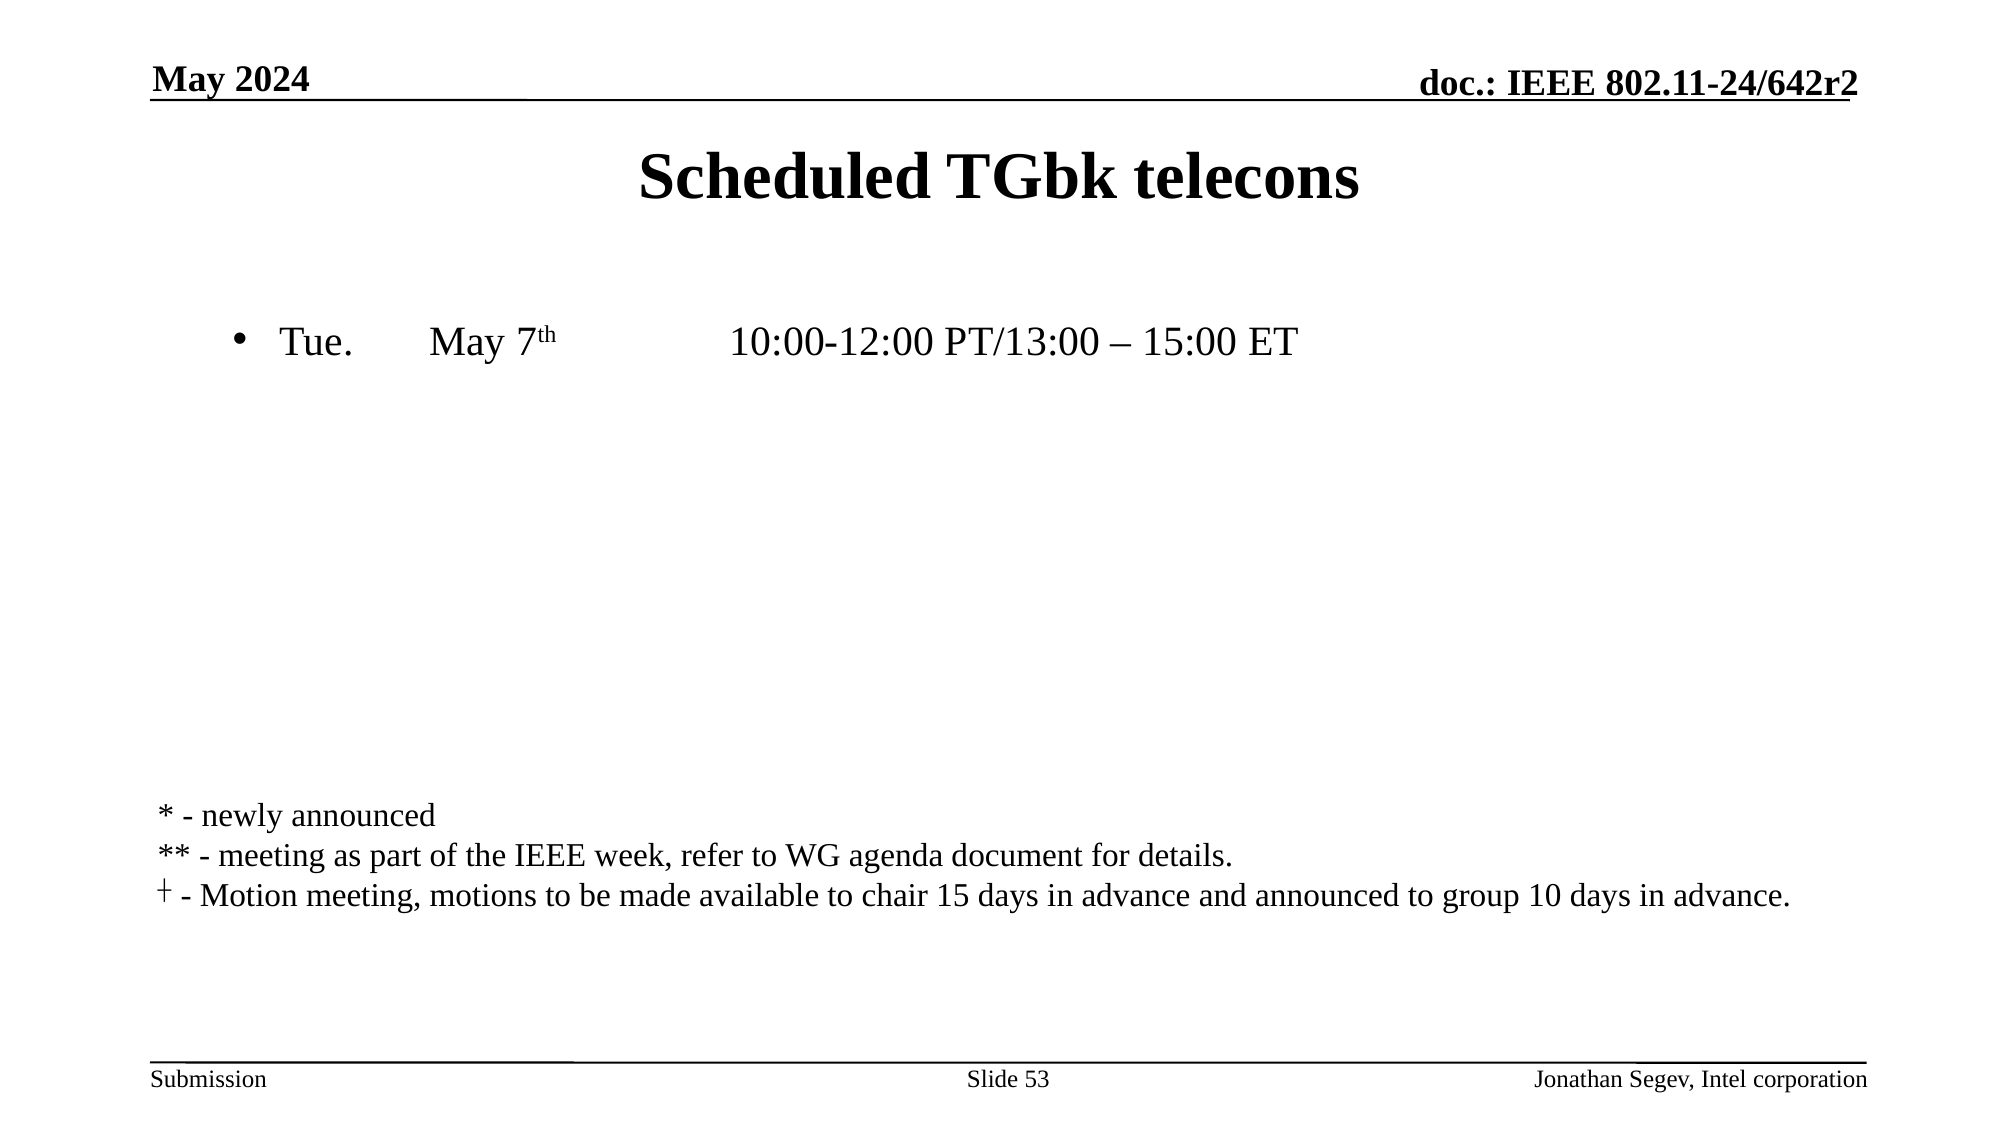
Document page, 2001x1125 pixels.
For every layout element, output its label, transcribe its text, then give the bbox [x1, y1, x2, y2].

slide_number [152, 54, 563, 100]
slide_number Slide 53 [950, 1061, 1067, 1123]
footer Jonathan Segev, Intel corporation [1171, 1061, 1869, 1093]
text_box Tue. May 7th 10:00-12:00 PT/13:00 – 15:00 ET [142, 305, 1815, 629]
text_box * - newly announced ** - meeting as part of the IEEE week, refer to WG agenda document for details. ┼ - Motion meeting, motions to be made available to chair 15 days in advance and announced to group 10 days in advance. [142, 785, 1897, 921]
title Scheduled TGbk telecons [149, 112, 1850, 232]
